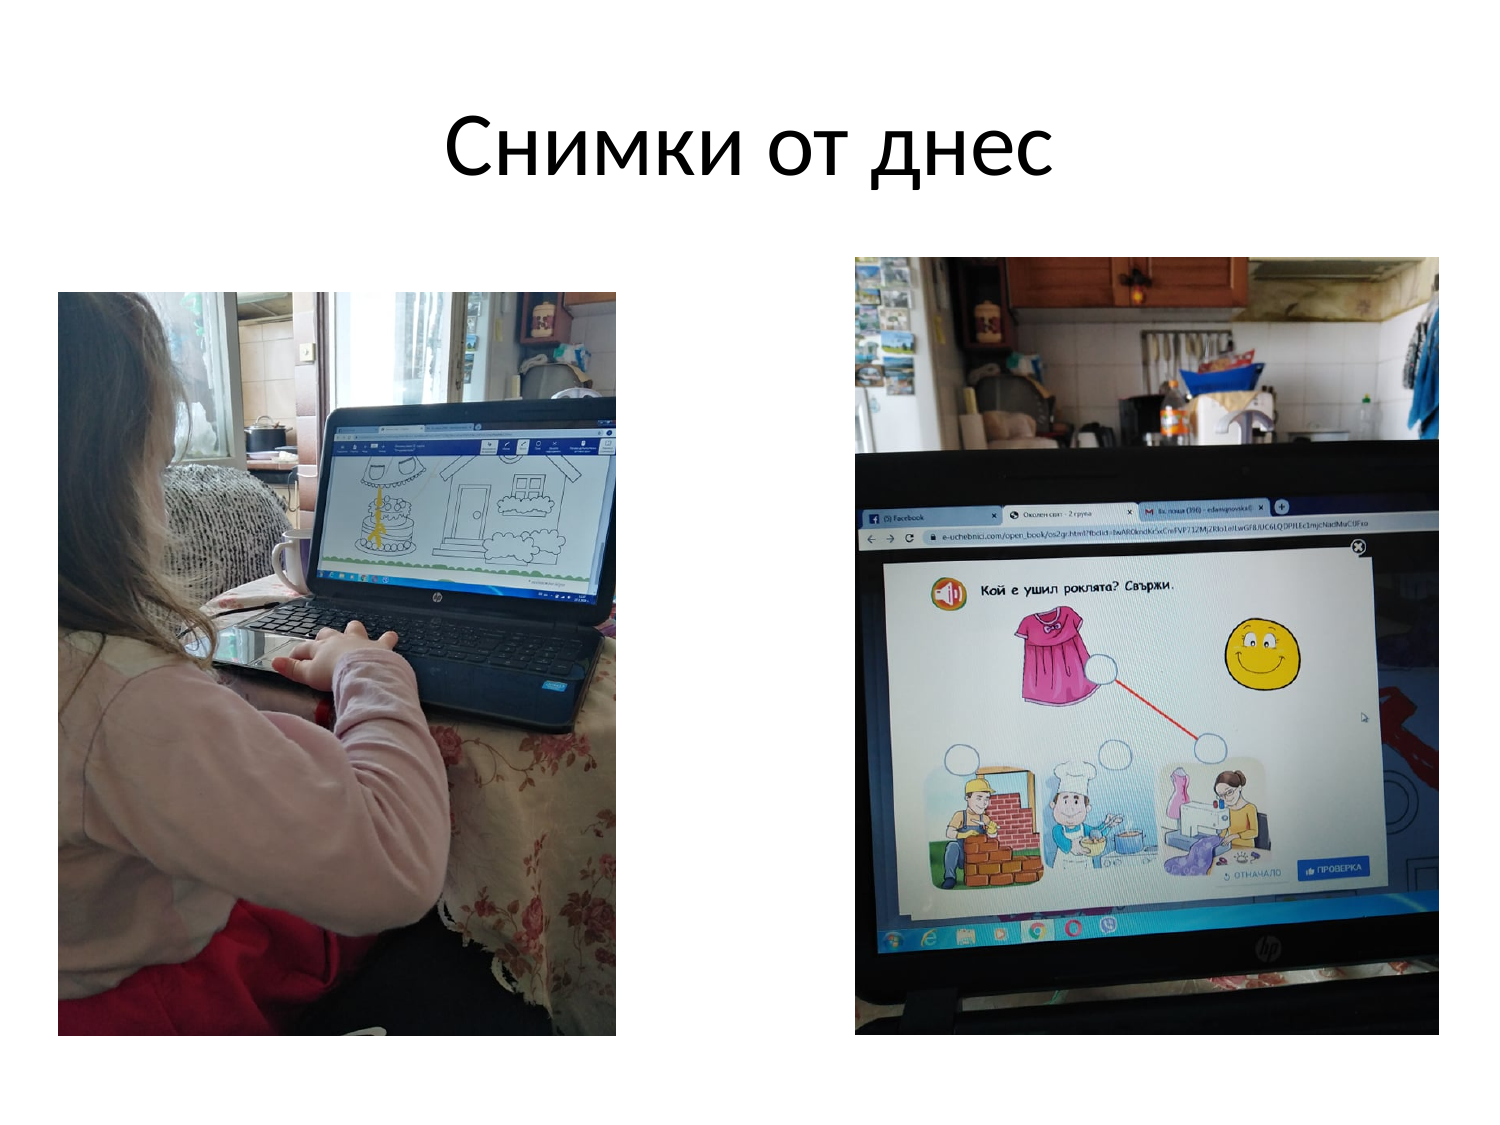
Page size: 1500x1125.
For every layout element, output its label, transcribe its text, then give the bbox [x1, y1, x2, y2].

picture [855, 257, 1439, 1036]
title Снимки от днес [75, 45, 1425, 233]
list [58, 292, 616, 1036]
